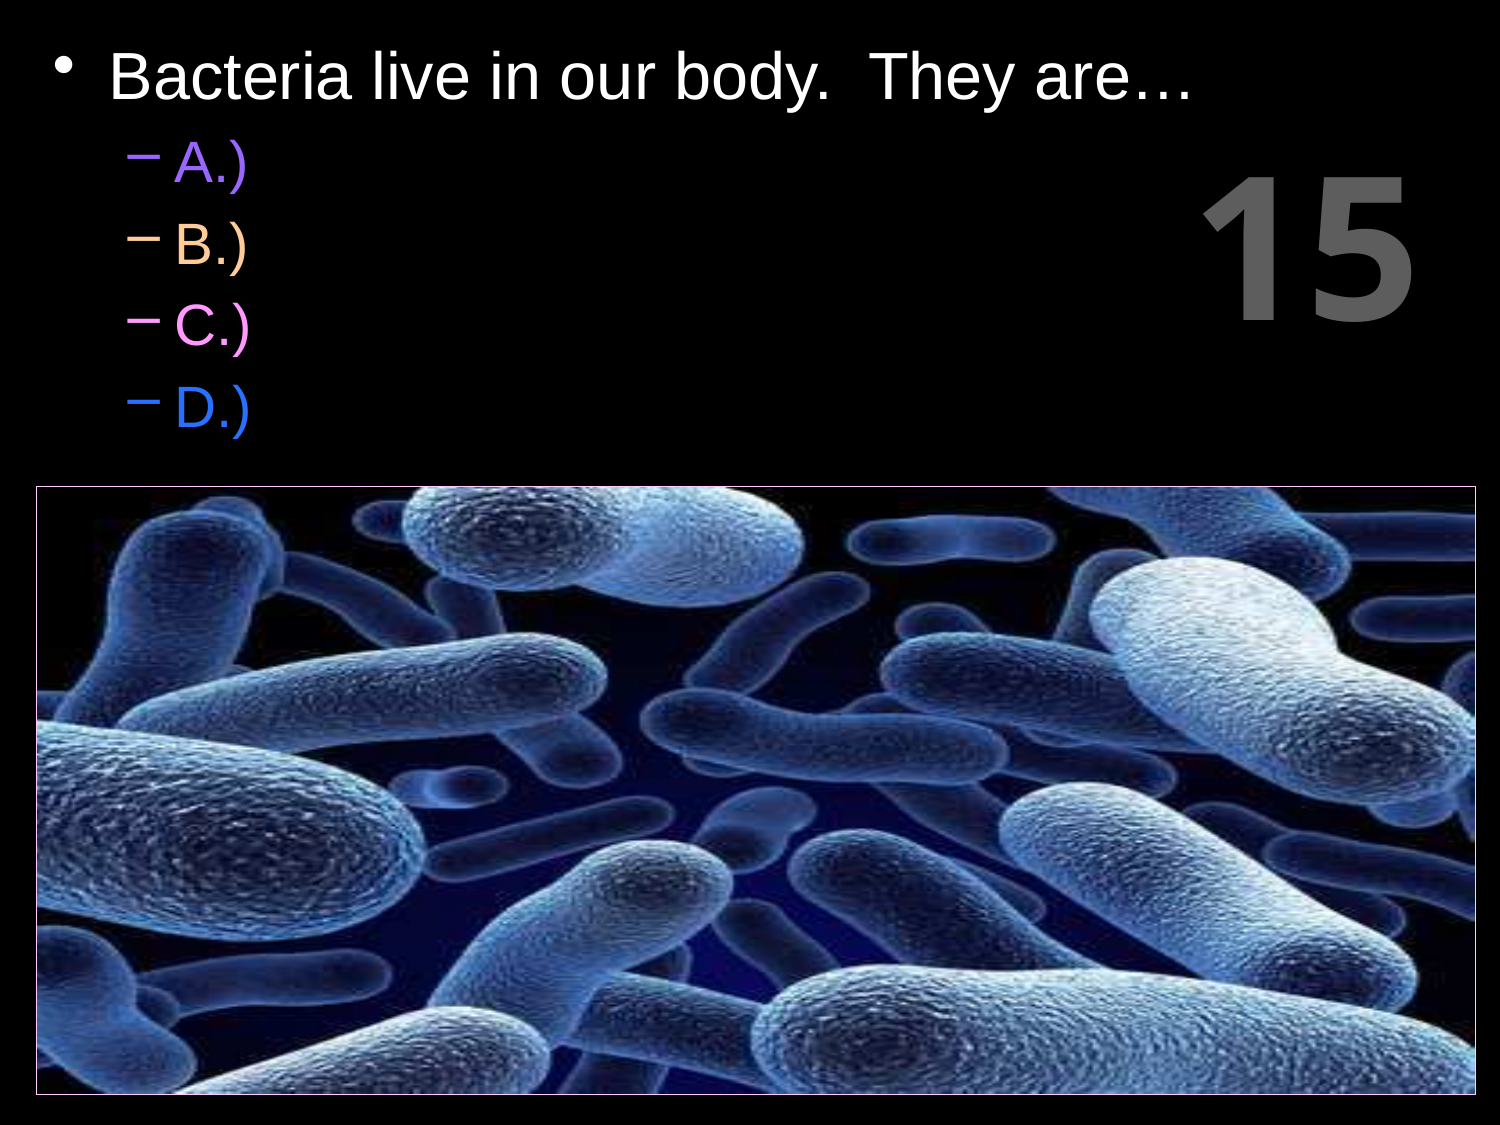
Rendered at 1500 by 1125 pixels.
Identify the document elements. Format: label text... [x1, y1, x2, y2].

list Bacteria live in our body. They are… A.) Parasitic only B.) Commensalisitic and Parasitic C.) Mutualistic only D.) Mutualistic, Commensalistic, and Parasitic [37, 24, 1475, 486]
text_box 15 [1176, 112, 1437, 368]
picture [37, 487, 1476, 1094]
